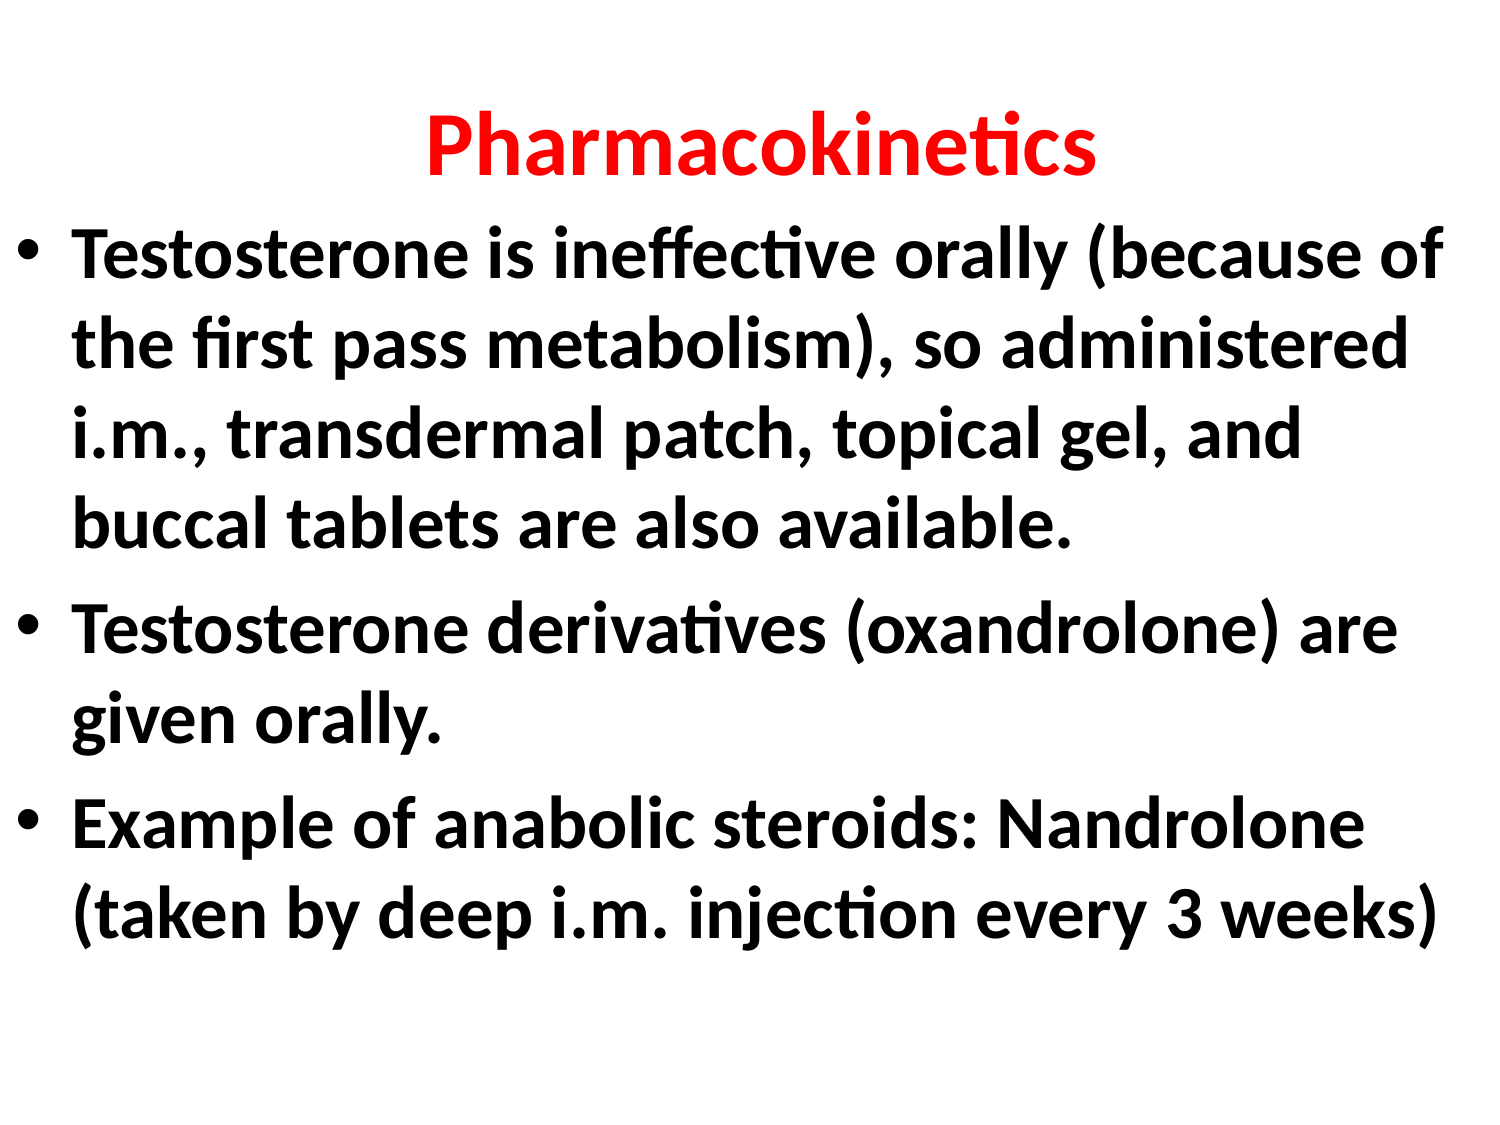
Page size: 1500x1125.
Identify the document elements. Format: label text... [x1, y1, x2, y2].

list Testosterone is ineffective orally (because of the first pass metabolism), so administered i.m., transdermal patch, topical gel, and buccal tablets are also available. Testosterone derivatives (oxandrolone) are given orally. Example of anabolic steroids: Nandrolone (taken by deep i.m. injection every 3 weeks) [0, 196, 1500, 1125]
title Pharmacokinetics [75, 45, 1425, 196]
